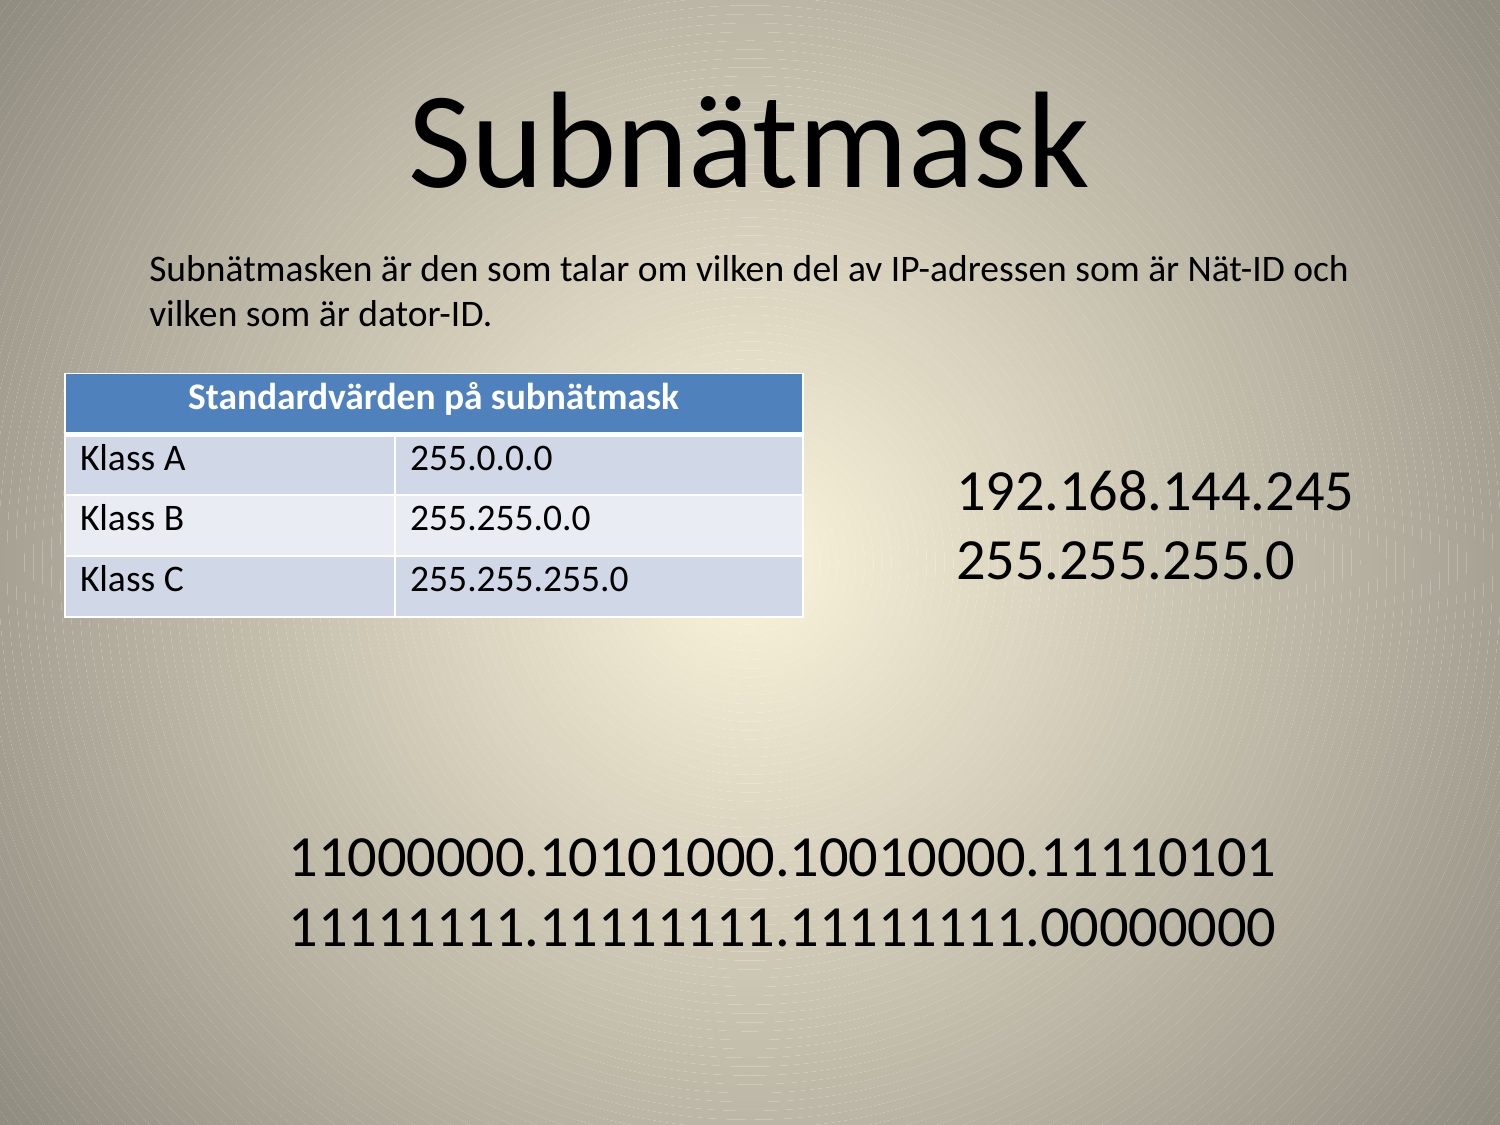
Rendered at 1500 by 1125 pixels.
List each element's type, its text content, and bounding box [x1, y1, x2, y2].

table_cell 255.255.0.0 [396, 496, 802, 555]
table_cell 255.0.0.0 [396, 437, 802, 494]
table_cell Klass C [66, 557, 394, 616]
text_box Subnätmask [393, 42, 1106, 223]
table_cell Klass B [66, 496, 394, 555]
table_header Standardvärden på subnätmask [66, 374, 802, 432]
text_box 192.168.144.245 255.255.255.0 [941, 444, 1370, 599]
text_box Subnätmasken är den som talar om vilken del av IP-adressen som är Nät-ID och vilken som är dator-ID. [134, 236, 1366, 342]
text_box 11000000.10101000.10010000.11110101 11111111.11111111.11111111.00000000 [273, 810, 1292, 966]
table_cell 255.255.255.0 [396, 557, 802, 616]
table_cell Klass A [66, 437, 394, 494]
